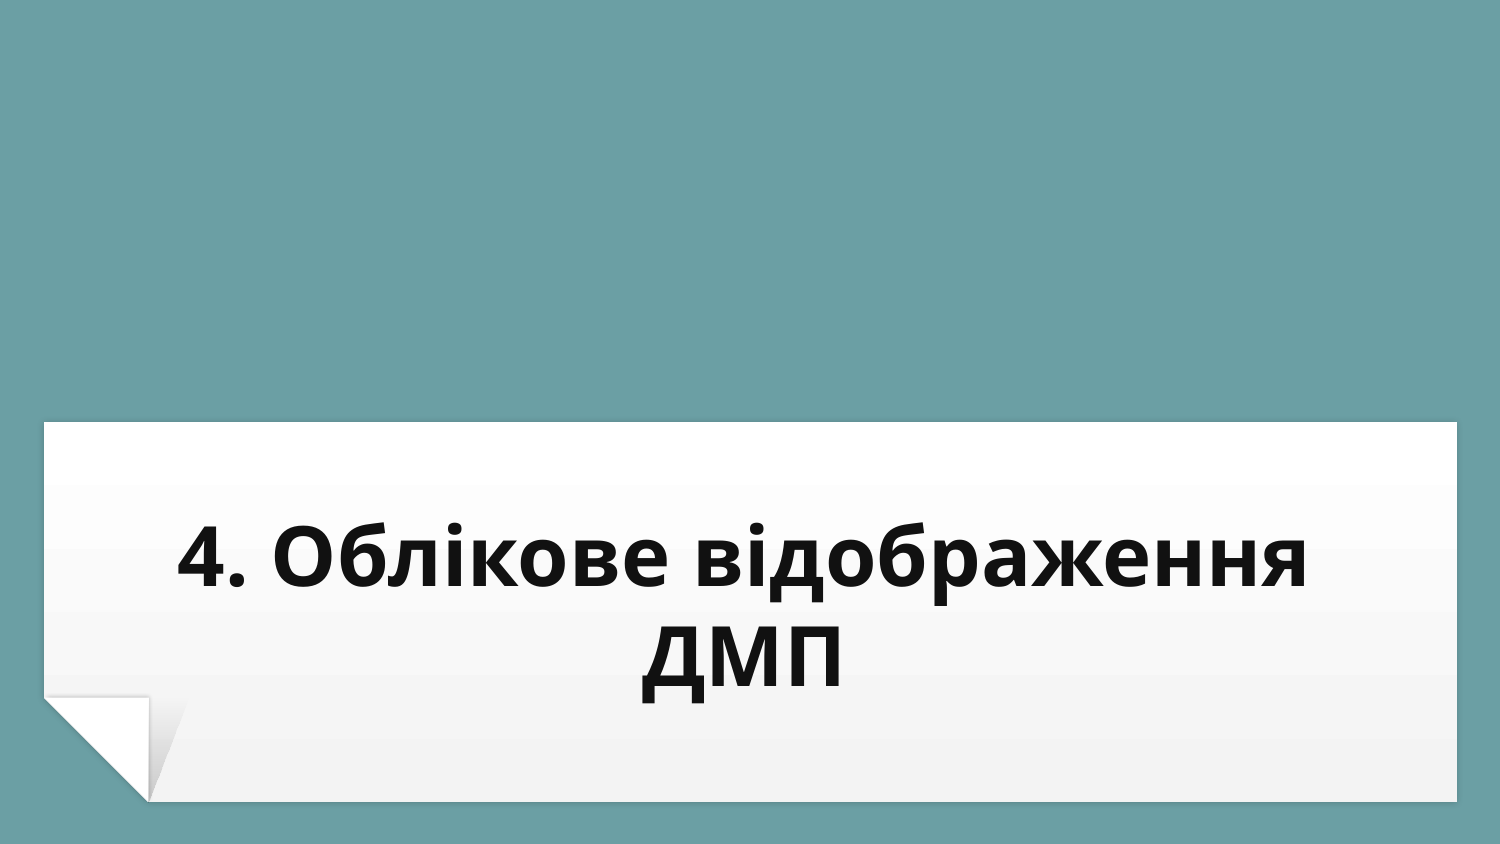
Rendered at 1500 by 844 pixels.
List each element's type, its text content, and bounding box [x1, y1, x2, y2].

title 4. Облікове відображення ДМП [95, 503, 1394, 612]
